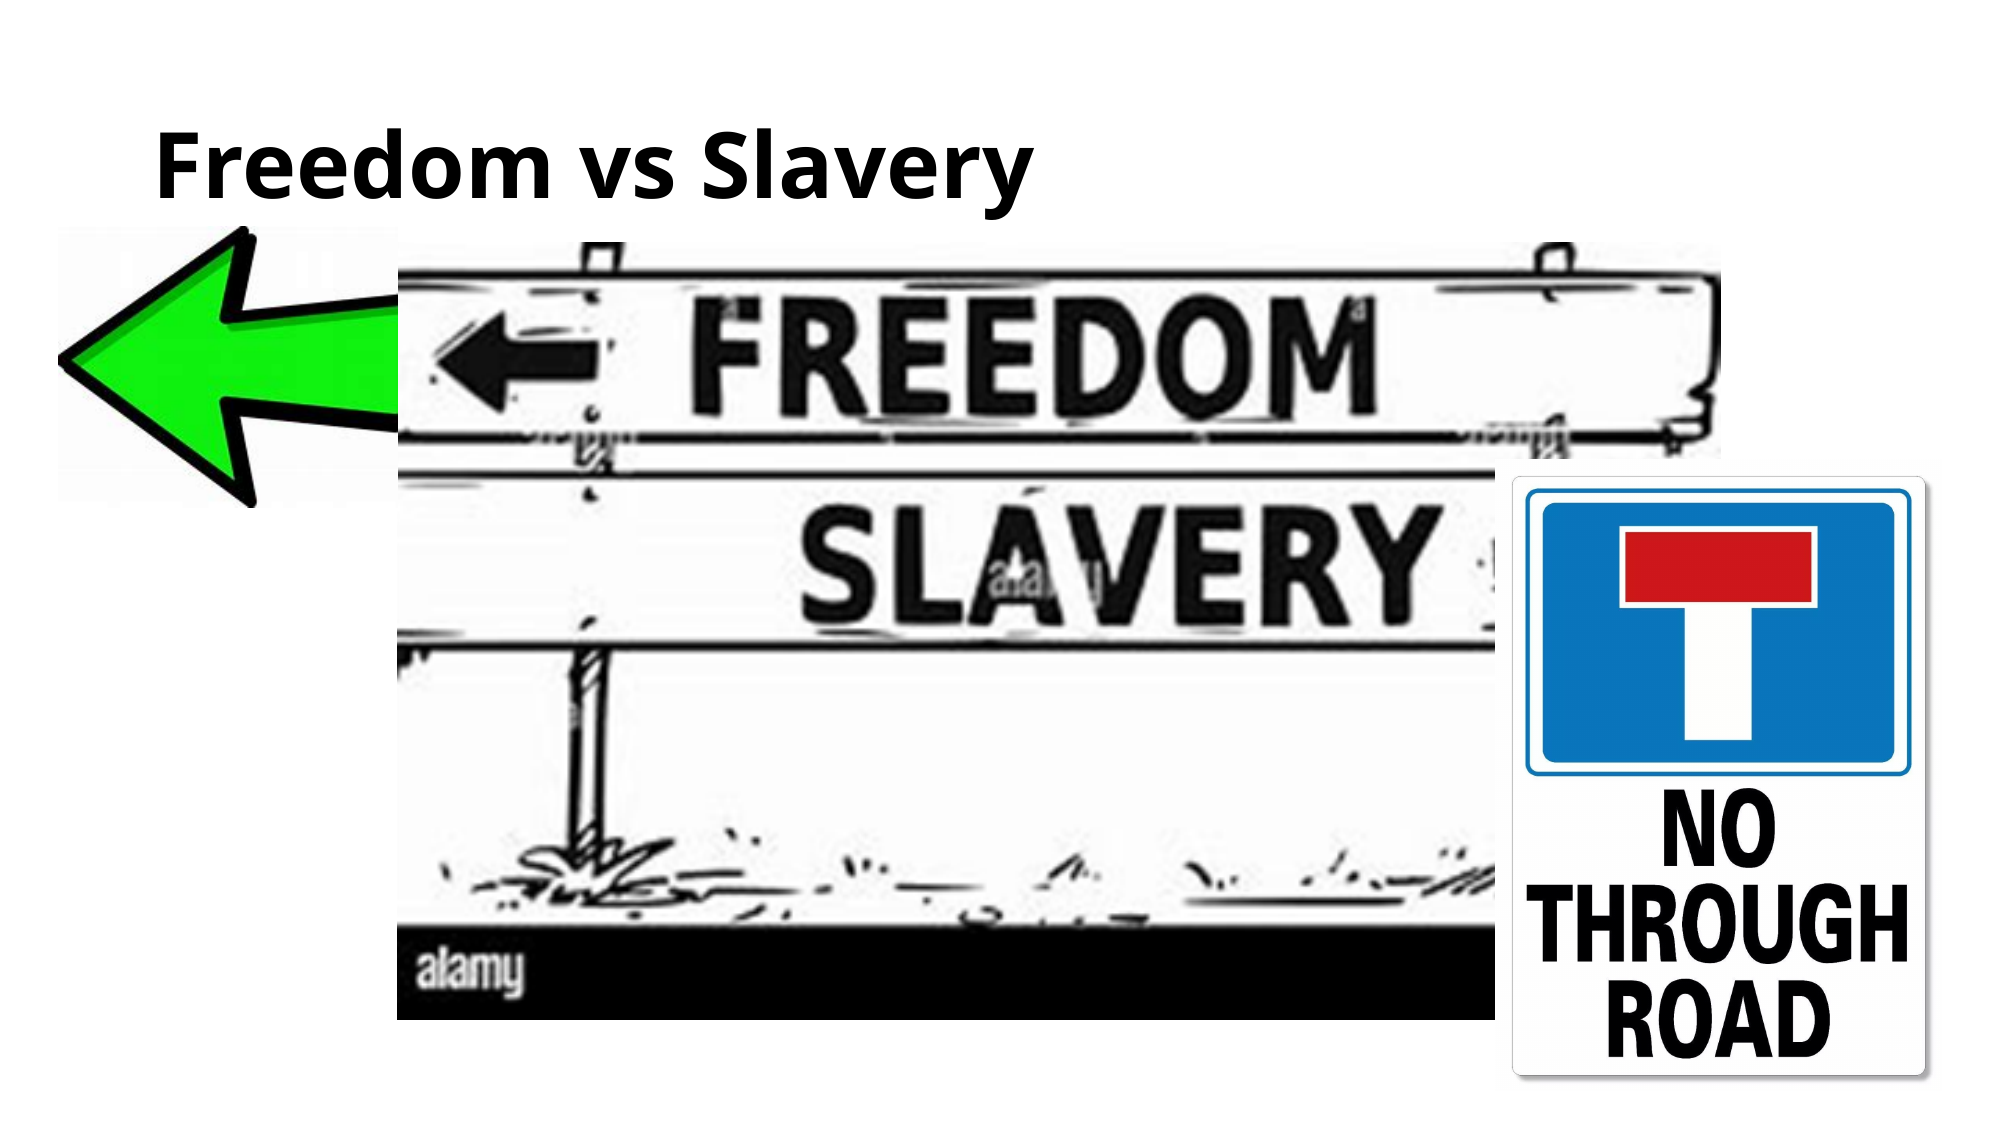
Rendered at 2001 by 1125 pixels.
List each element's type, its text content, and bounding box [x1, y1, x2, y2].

title Freedom vs Slavery [137, 59, 1863, 278]
picture [58, 226, 399, 509]
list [397, 241, 1721, 1021]
picture [1494, 459, 1942, 1091]
